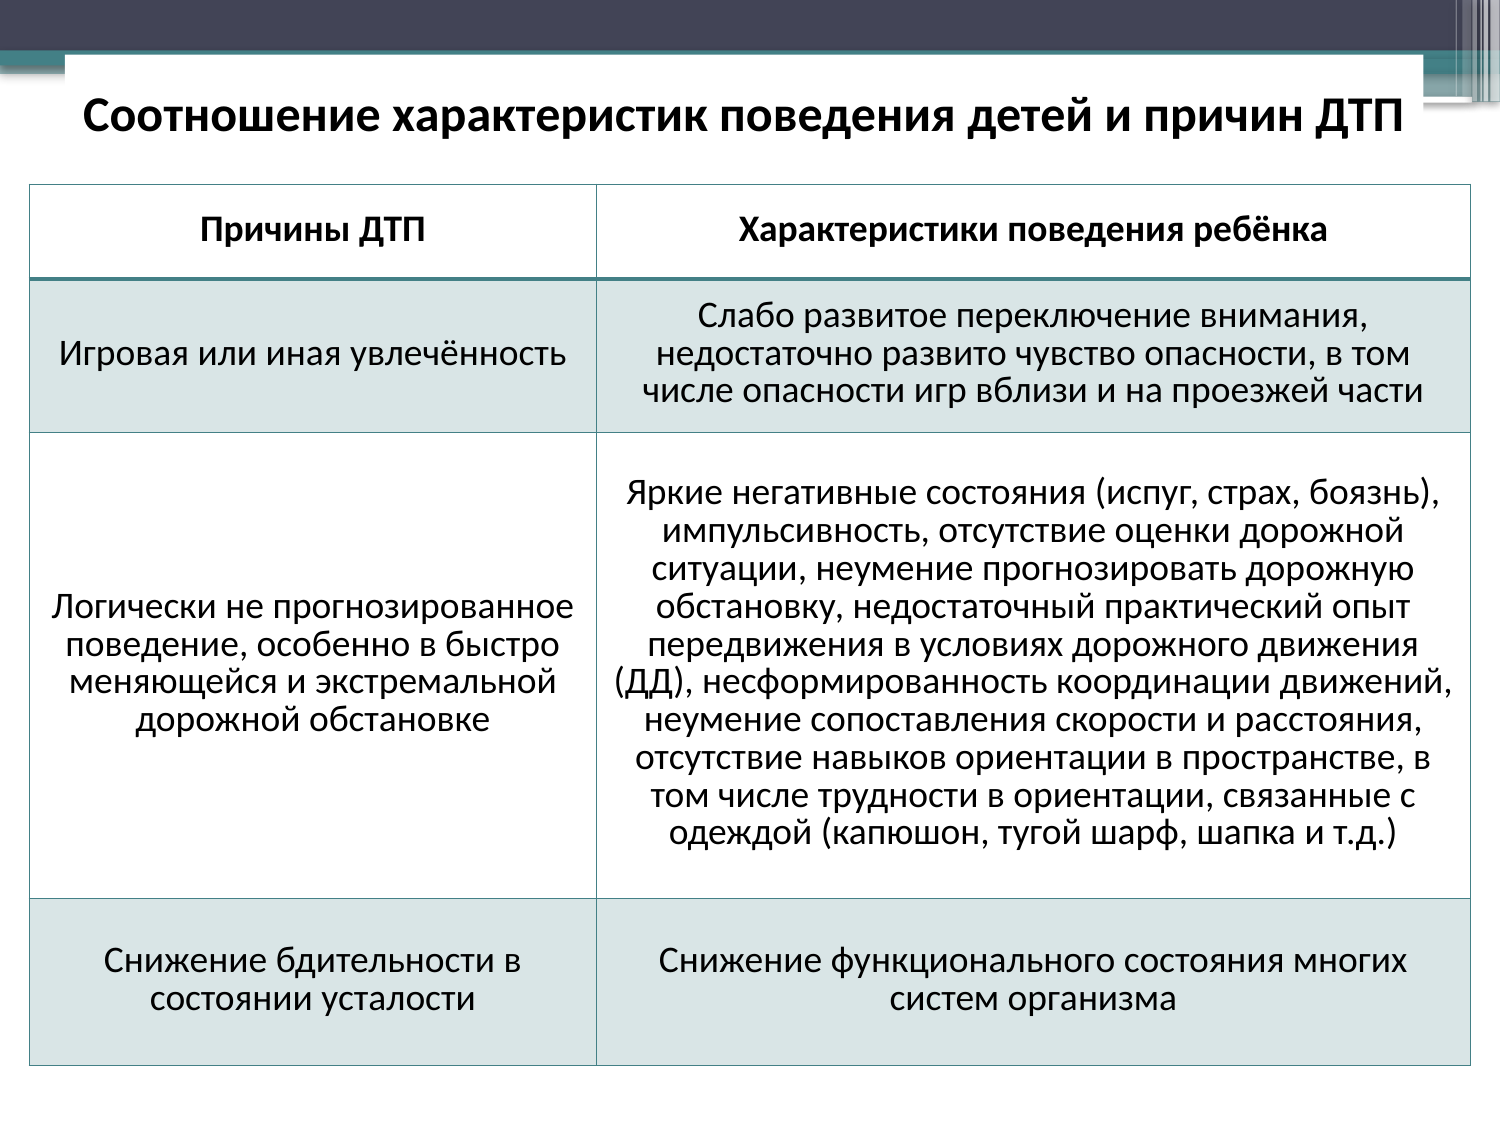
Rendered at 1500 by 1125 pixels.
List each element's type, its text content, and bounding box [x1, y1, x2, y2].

table_header Причины ДТП [30, 185, 596, 277]
title Соотношение характеристик поведения детей и причин ДТП [64, 54, 1424, 150]
table_cell Яркие негативные состояния (испуг, страх, боязнь), импульсивность, отсутствие оценки дорожной ситуации, неумение прогнозировать дорожную обстановку, недостаточный практический опыт передвижения в условиях дорожного движения (ДД), несформированность координации движений, неумение сопоставления скорости и расстояния, отсутствие навыков ориентации в пространстве, в том числе трудности в ориентации, связанные с одеждой (капюшон, тугой шарф, шапка и т.д.) [597, 433, 1470, 898]
table_cell Слабо развитое переключение внимания, недостаточно развито чувство опасности, в том числе опасности игр вблизи и на проезжей части [597, 281, 1470, 432]
table_header Характеристики поведения ребёнка [597, 185, 1470, 277]
table_cell Игровая или иная увлечённость [30, 281, 596, 432]
table_cell Снижение функционального состояния многих систем организма [597, 899, 1470, 1065]
table_cell Логически не прогнозированное поведение, особенно в быстро меняющейся и экстремальной дорожной обстановке [30, 433, 596, 898]
table_cell Снижение бдительности в состоянии усталости [30, 899, 596, 1065]
